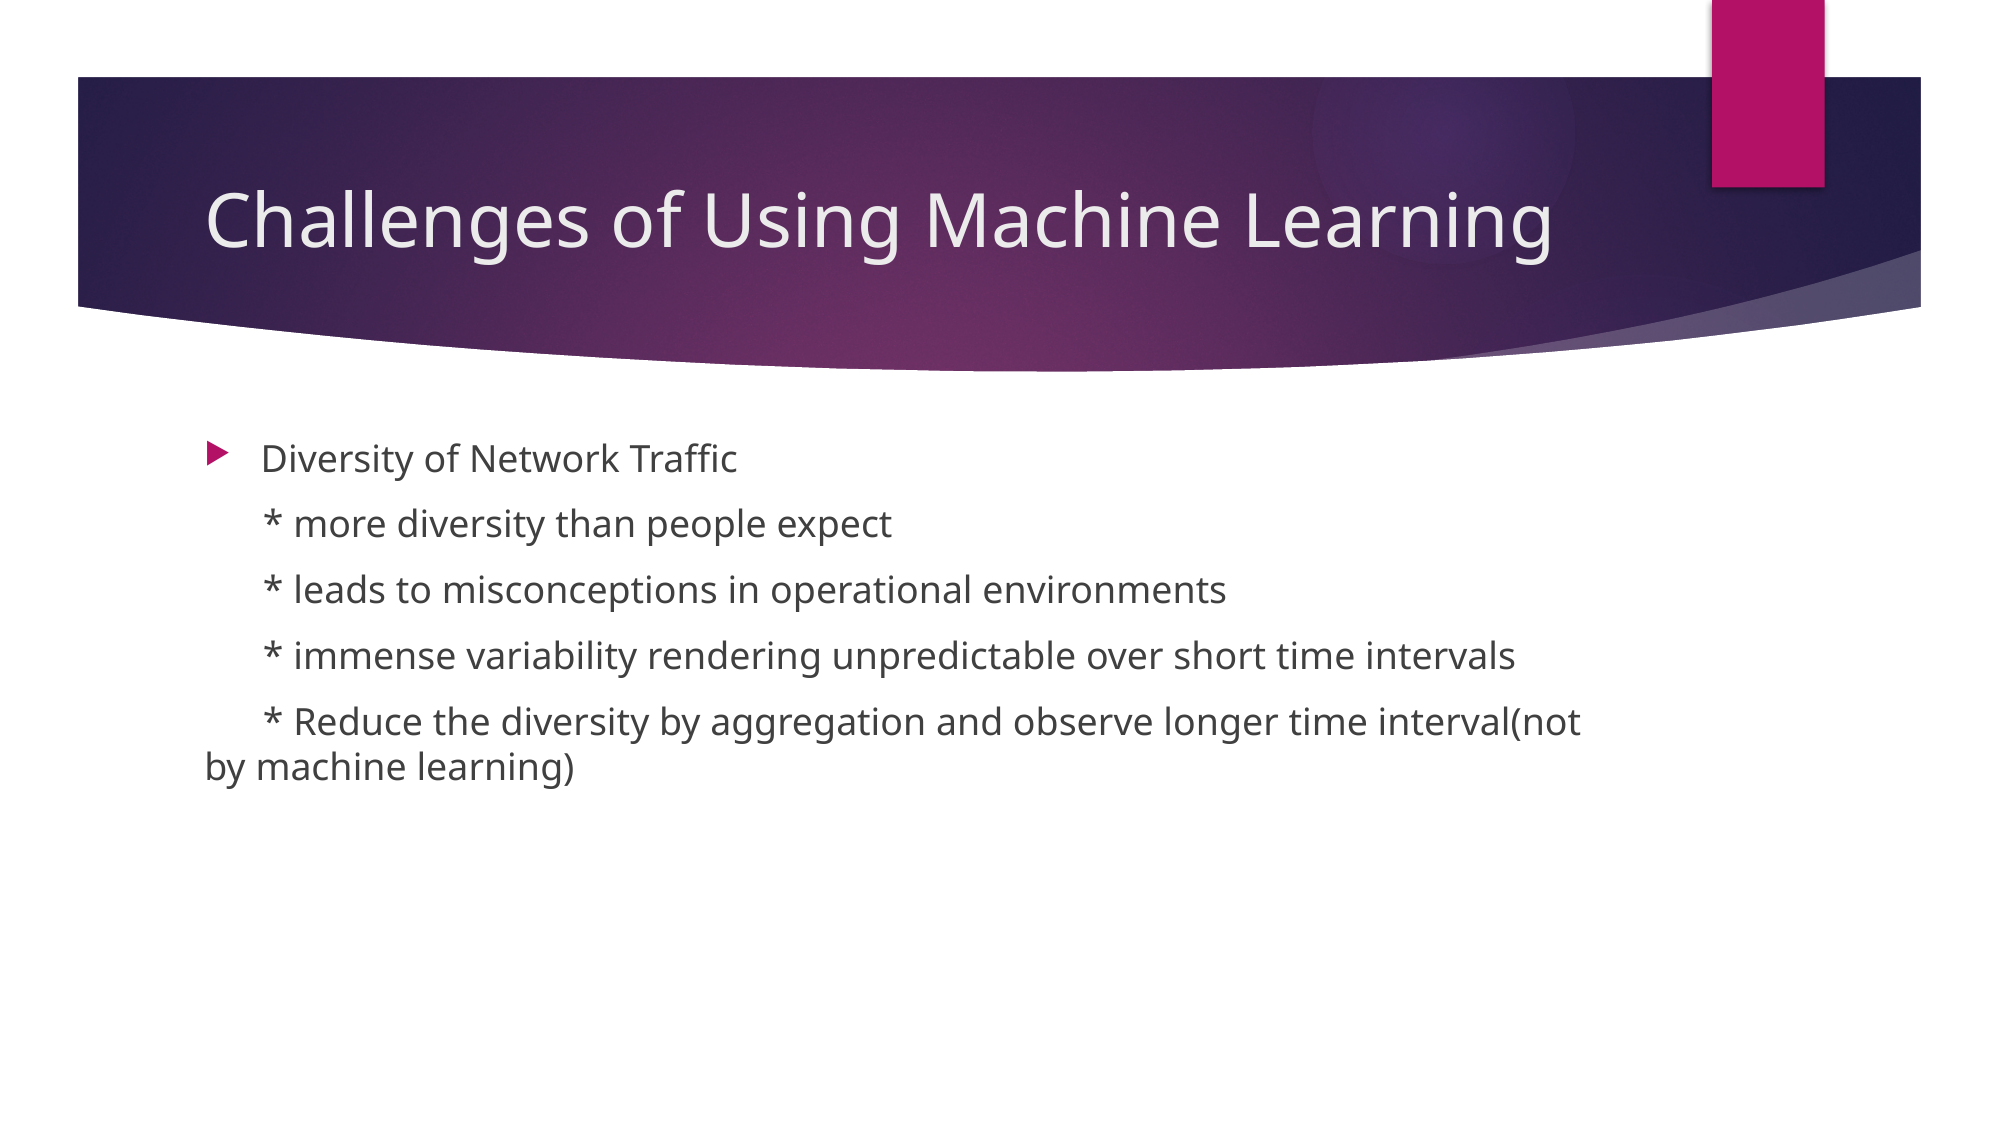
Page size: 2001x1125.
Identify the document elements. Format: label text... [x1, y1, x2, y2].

title Challenges of Using Machine Learning [189, 159, 1627, 276]
list Diversity of Network Traffic * more diversity than people expect * leads to misconceptions in operational environments * immense variability rendering unpredictable over short time intervals * Reduce the diversity by aggregation and observe longer time interval(not by machine learning) [189, 427, 1638, 988]
